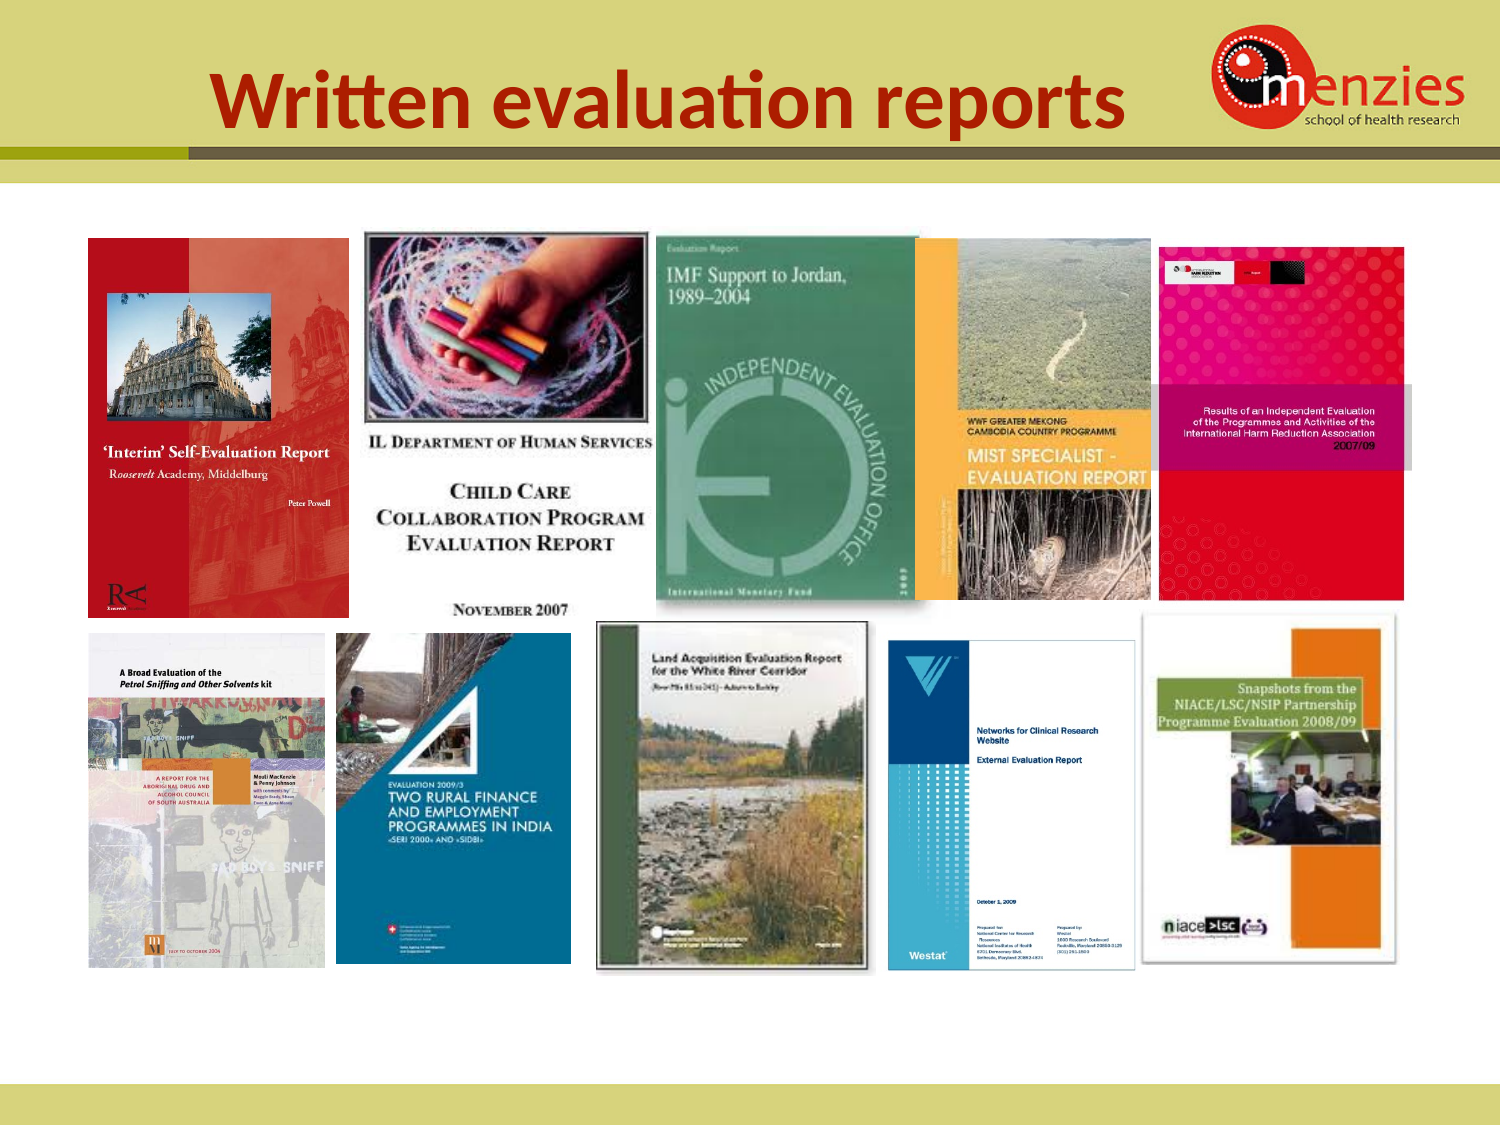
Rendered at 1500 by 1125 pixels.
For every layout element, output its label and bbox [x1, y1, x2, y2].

list [88, 238, 349, 619]
picture [0, 0, 1500, 1125]
